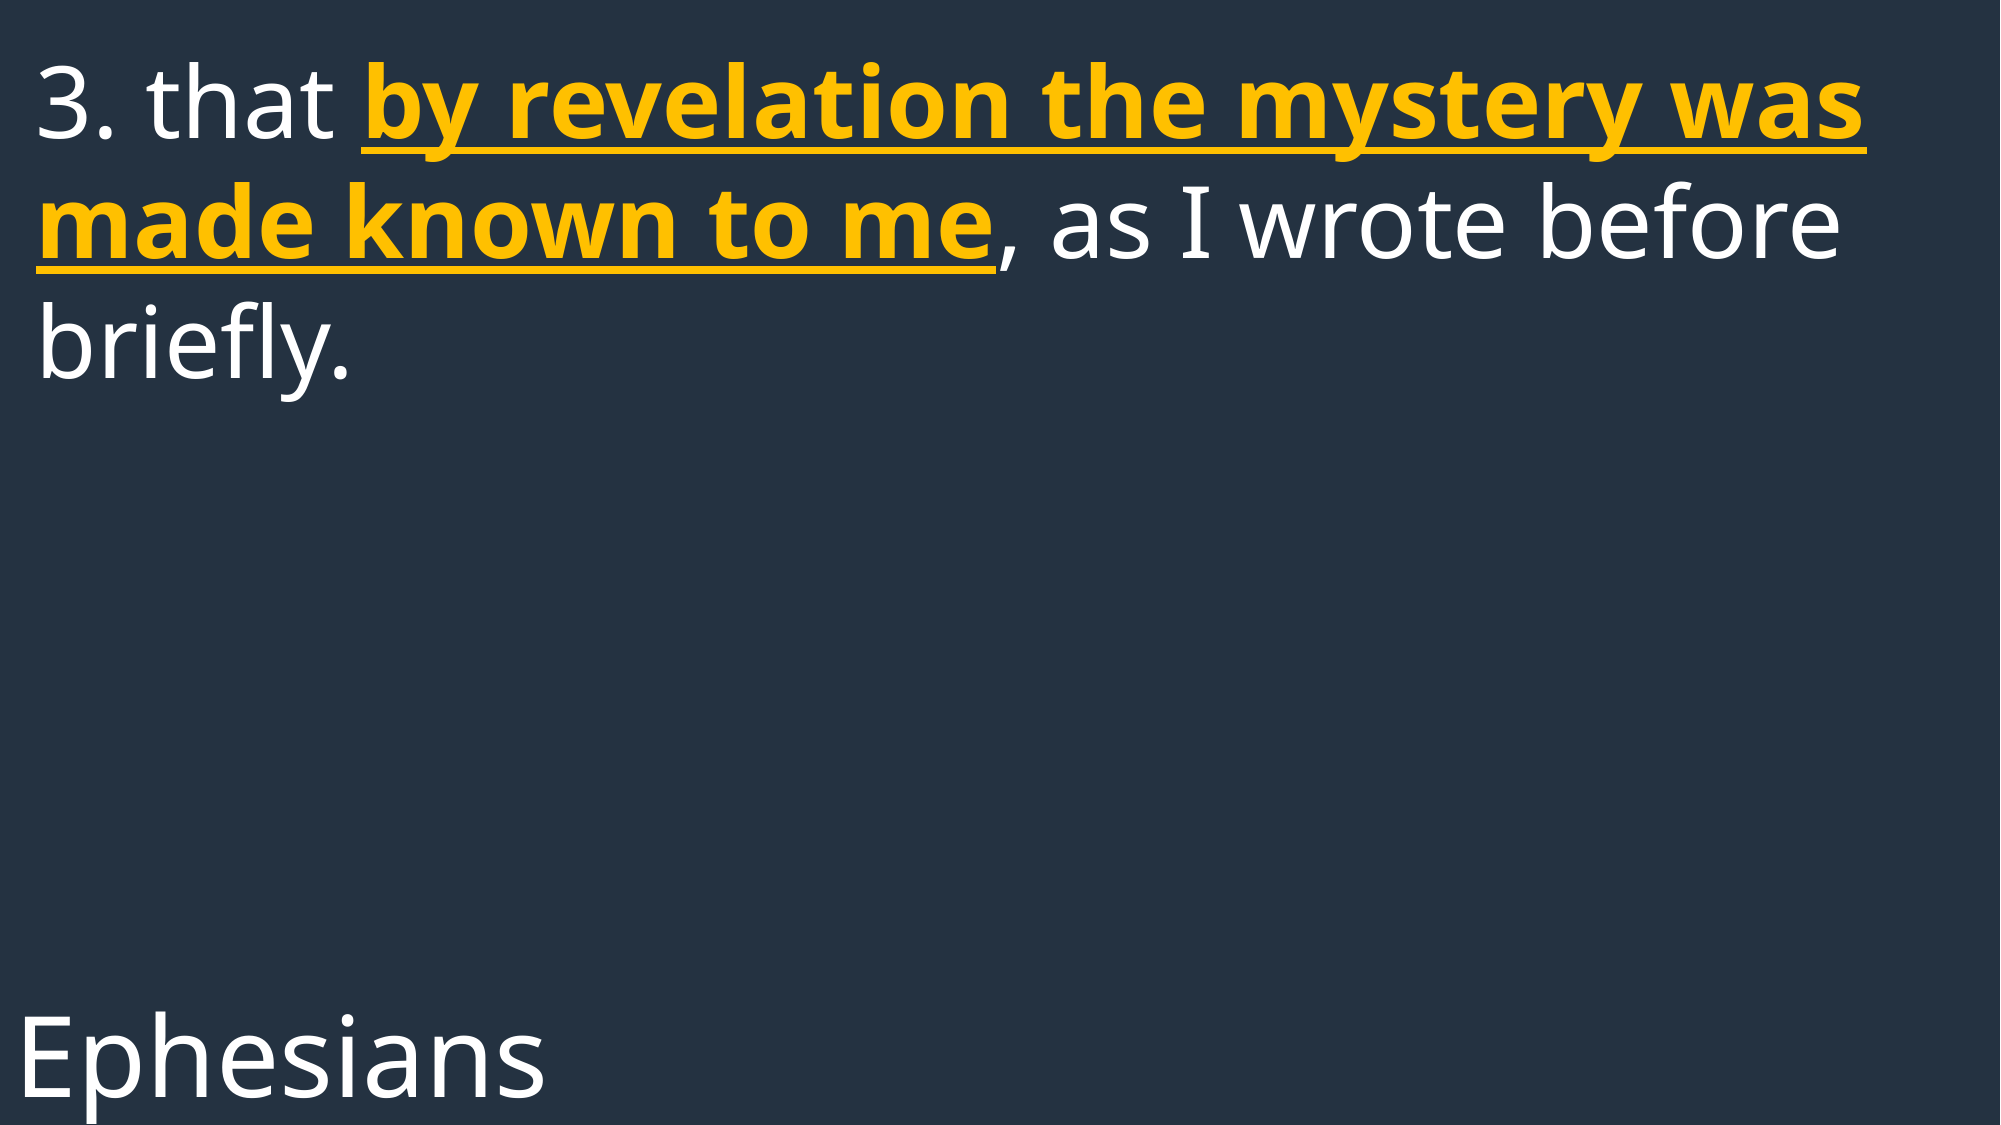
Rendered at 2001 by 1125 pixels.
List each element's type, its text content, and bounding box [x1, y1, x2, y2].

text_box 3. that by revelation the mystery was made known to me, as I wrote before briefly. [21, 31, 1971, 407]
text_box Ephesians [0, 977, 584, 1125]
